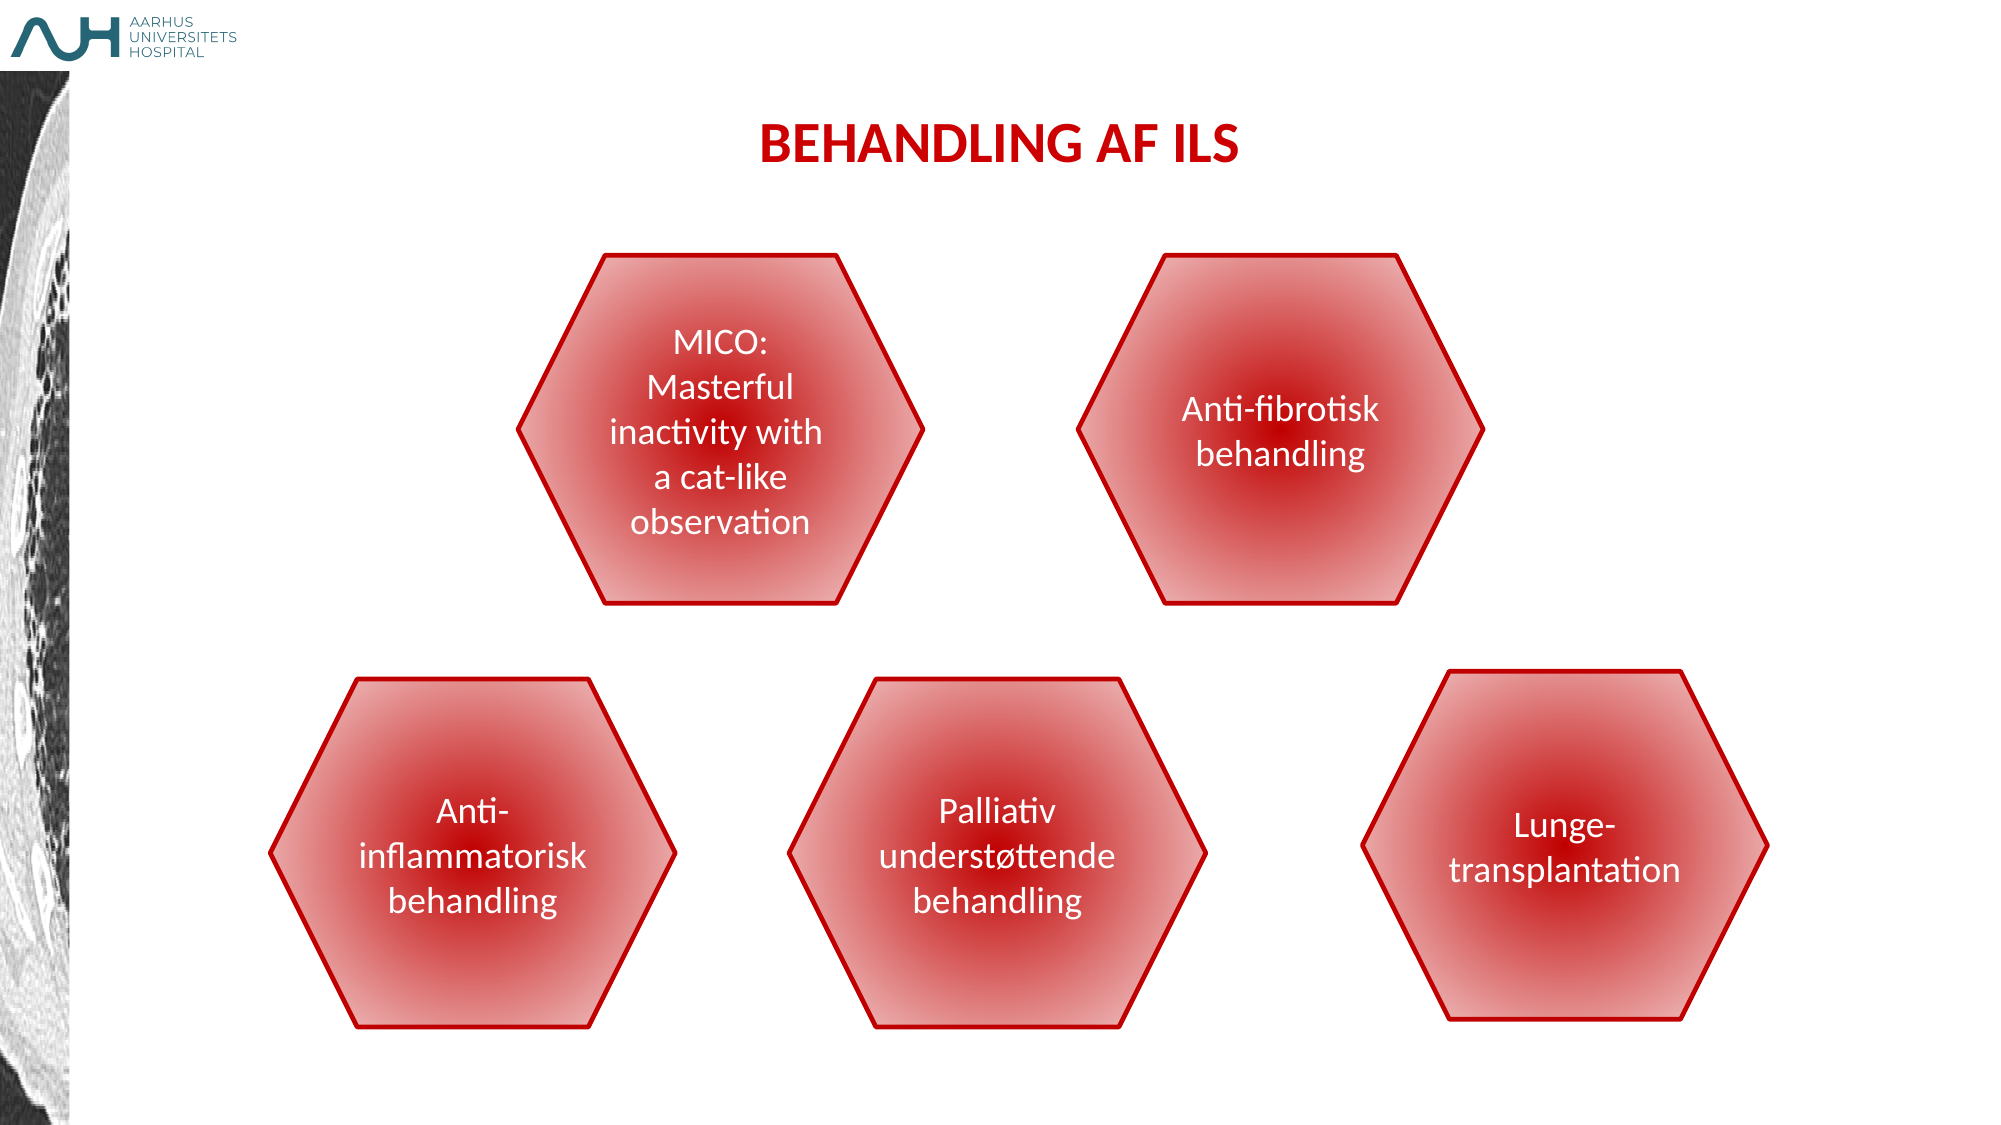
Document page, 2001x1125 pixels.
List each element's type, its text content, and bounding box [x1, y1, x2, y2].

text_box [74, 73, 2000, 292]
text_box Palliativ understøttende behandling [787, 676, 1208, 1030]
text_box Anti-fibrotisk behandling [1076, 253, 1486, 606]
text_box Lunge-transplantation [1360, 669, 1770, 1022]
title BEHANDLING AF ILS [99, 45, 1900, 233]
text_box MICO: Masterful inactivity with a cat-like observation [516, 253, 926, 606]
text_box Anti-inflammatorisk behandling [268, 676, 678, 1030]
picture [0, 0, 242, 1125]
